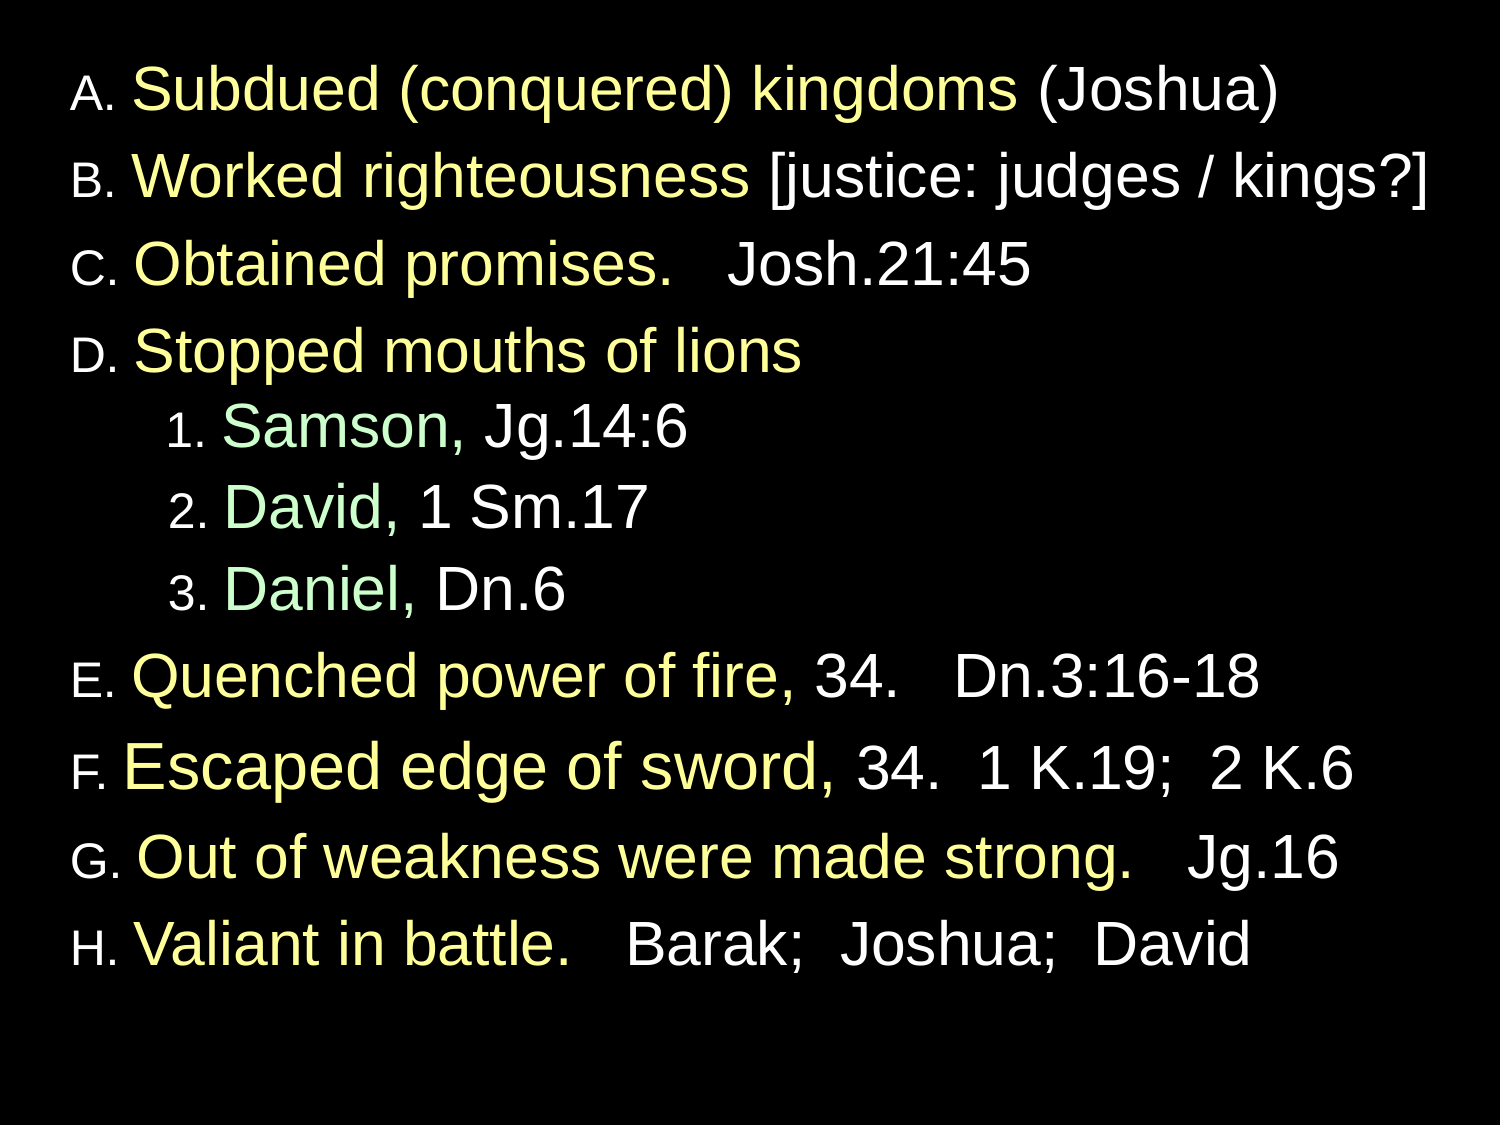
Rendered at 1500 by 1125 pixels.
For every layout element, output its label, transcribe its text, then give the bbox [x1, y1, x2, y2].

list A. Subdued (conquered) kingdoms (Joshua) B. Worked righteousness [justice: judges / kings?] C. Obtained promises. Josh.21:45 D. Stopped mouths of lions 1. Samson, Jg.14:6 2. David, 1 Sm.17 3. Daniel, Dn.6 E. Quenched power of fire, 34. Dn.3:16-18 F. Escaped edge of sword, 34. 1 K.19; 2 K.6 G. Out of weakness were made strong. Jg.16 H. Valiant in battle. Barak; Joshua; David [54, 40, 1446, 1053]
